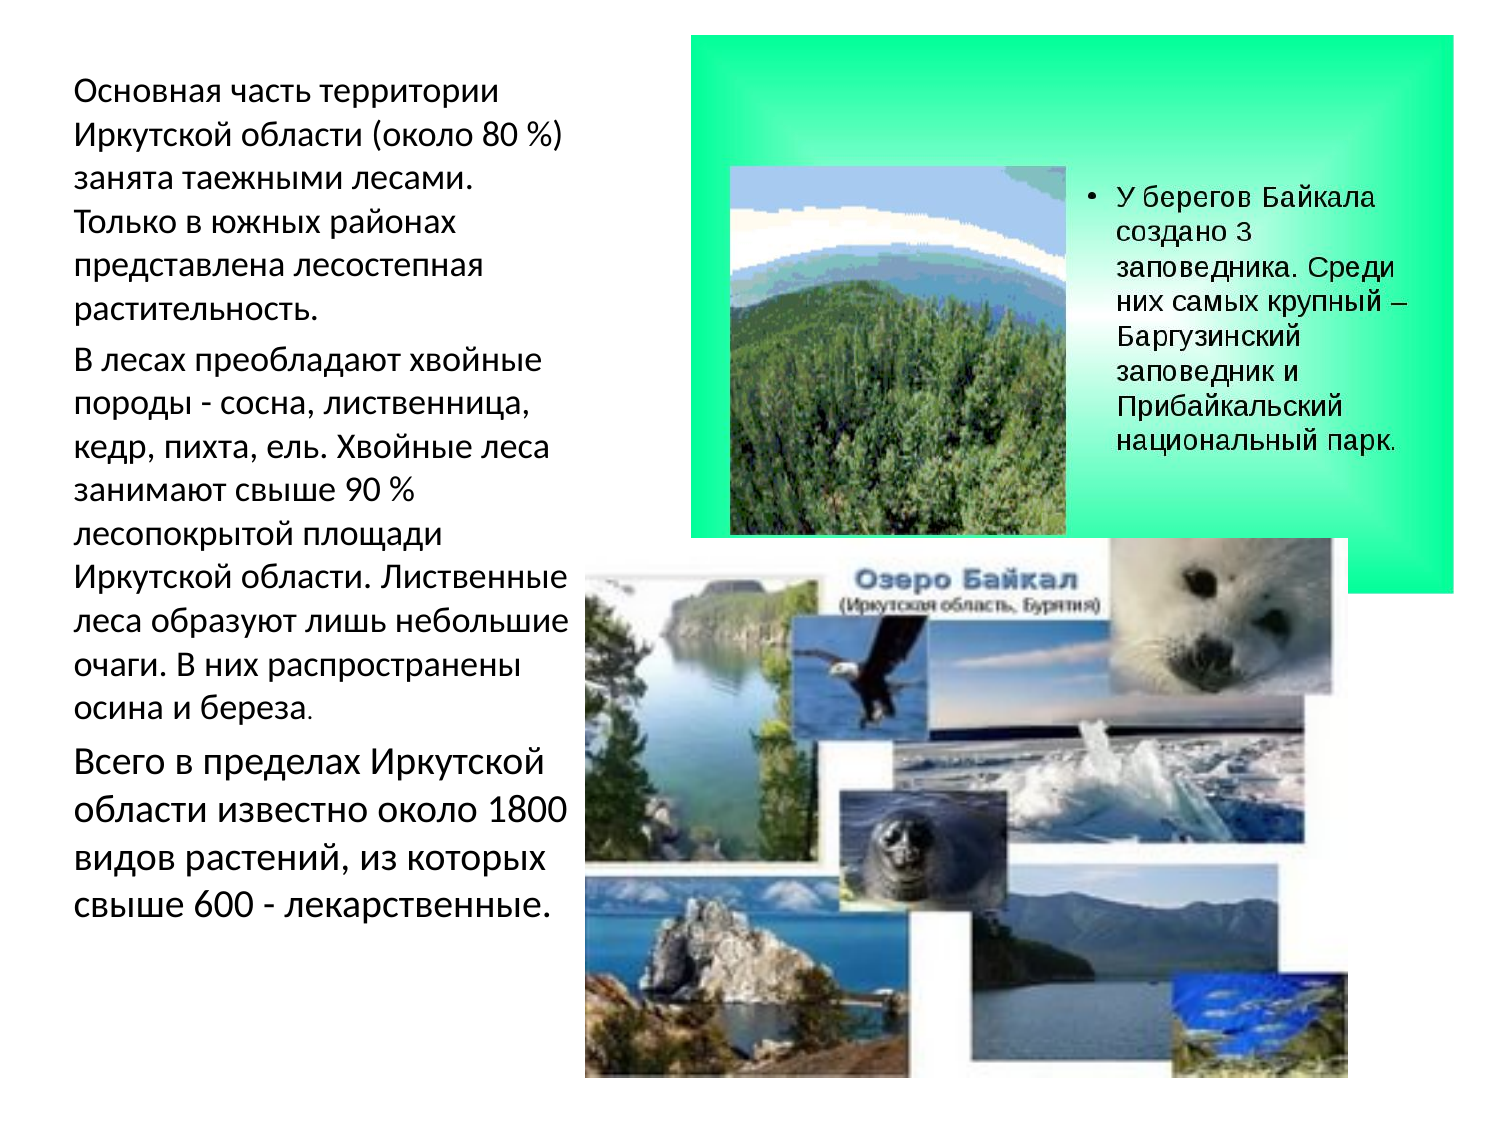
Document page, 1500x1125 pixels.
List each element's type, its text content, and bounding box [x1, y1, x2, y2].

list Основная часть территории Иркутской области (около 80 %) занята таежными лесами. Только в южных районах представлена лесостепная растительность. В лесах преобладают хвойные породы - сосна, лиственница, кедр, пихта, ель. Хвойные леса занимают свыше 90 % лесопокрытой площади Иркутской области. Лиственные леса образуют лишь небольшие очаги. В них распространены осина и береза. Всего в пределах Иркутской области известно около 1800 видов растений, из которых свыше 600 - лекарственные. [58, 58, 586, 1005]
picture [585, 538, 1348, 1079]
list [691, 34, 1454, 594]
